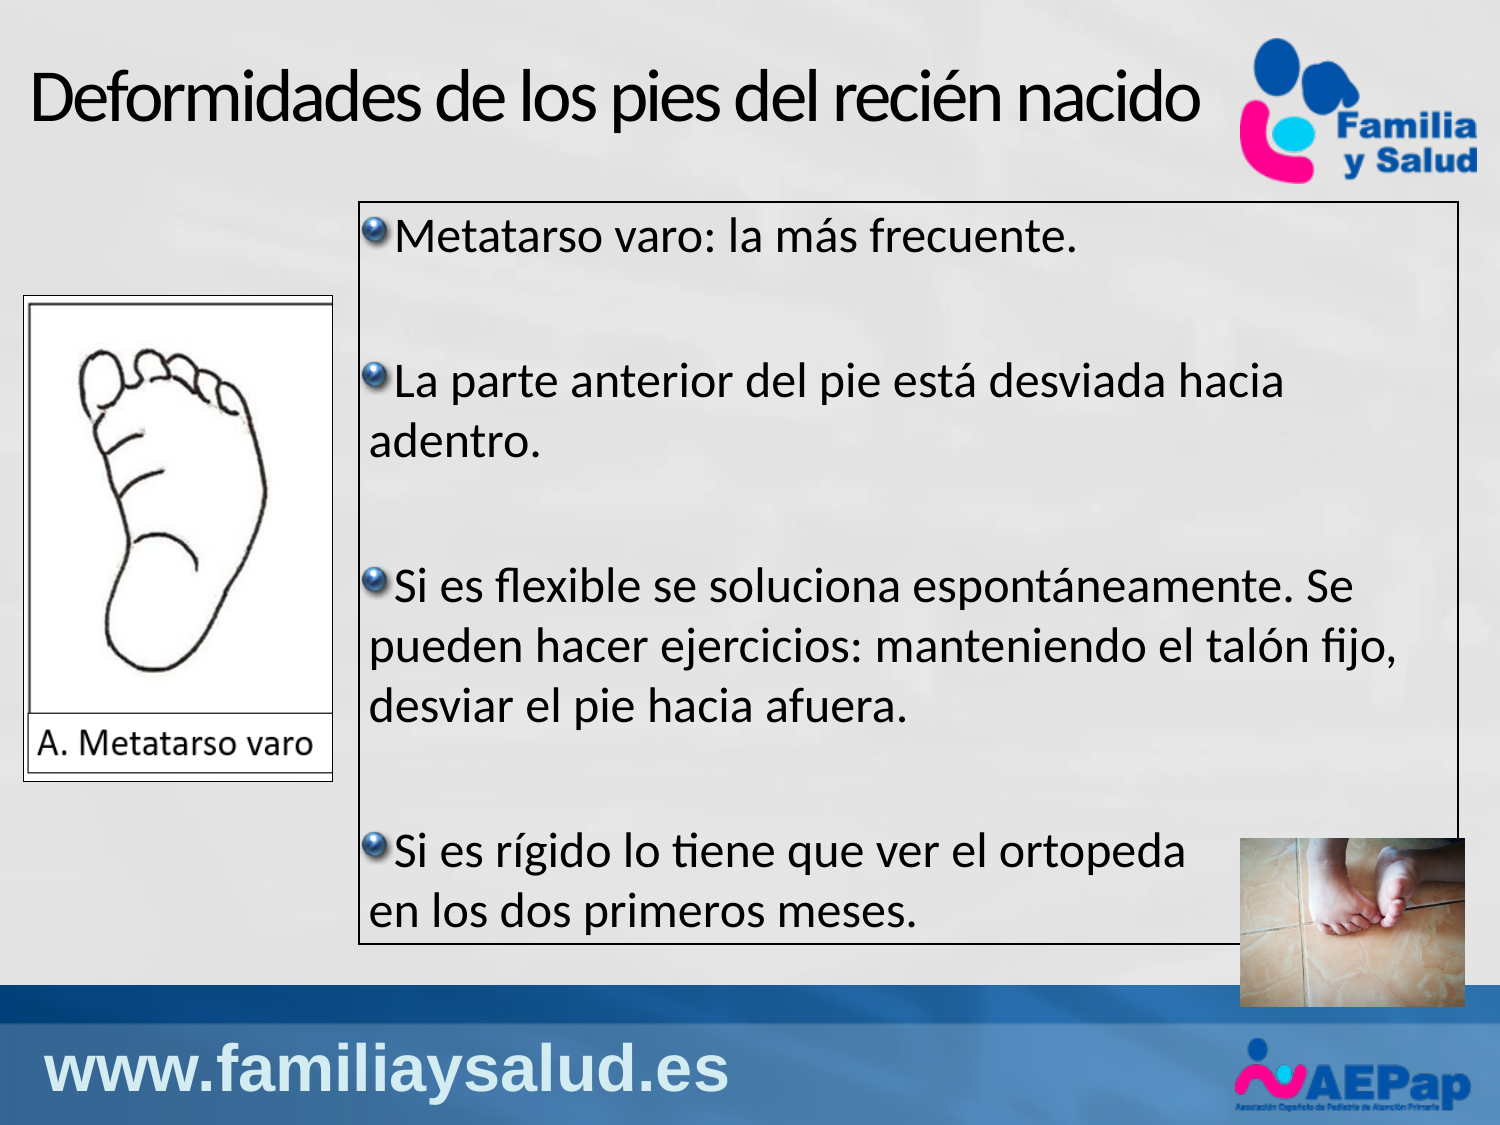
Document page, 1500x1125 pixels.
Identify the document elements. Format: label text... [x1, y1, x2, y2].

text_box www.familiaysalud.es [29, 1017, 757, 1113]
text_box Deformidades de los pies del recién nacido [29, 57, 1405, 248]
picture [0, 0, 1500, 1125]
text_box Metatarso varo: la más frecuente. La parte anterior del pie está desviada hacia adentro. Si es flexible se soluciona espontáneamente. Se pueden hacer ejercicios: manteniendo el talón fijo, desviar el pie hacia afuera. Si es rígido lo tiene que ver el ortopeda en los dos primeros meses. [358, 202, 1459, 945]
